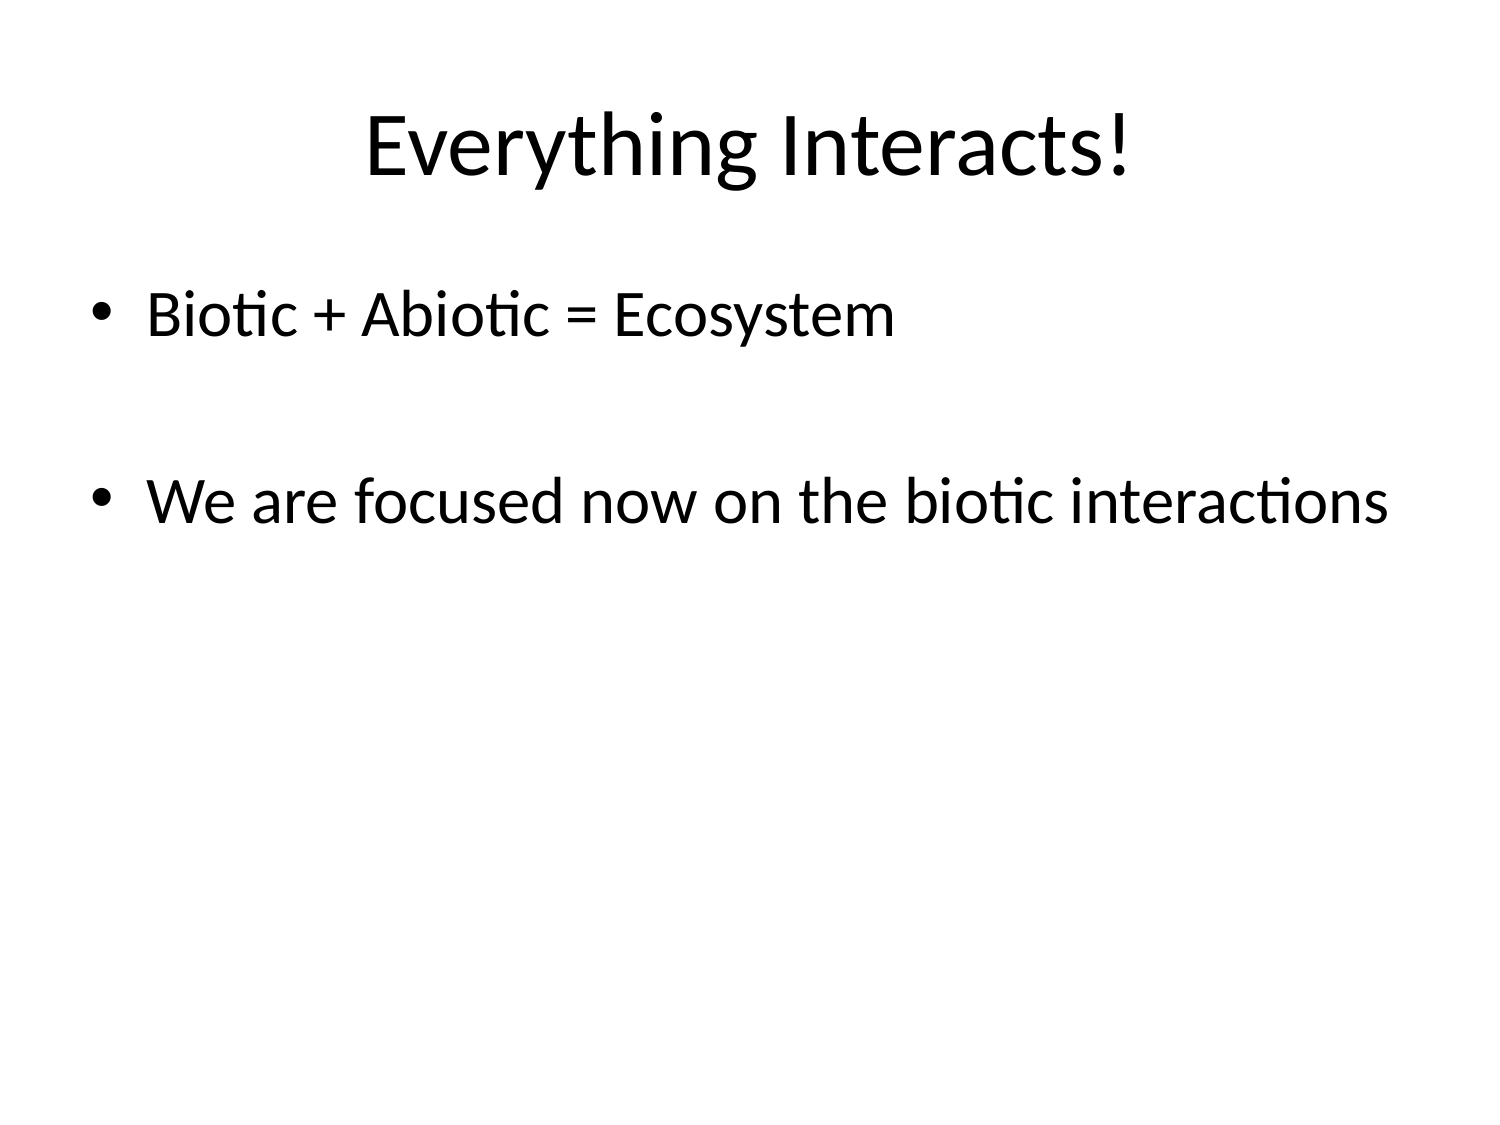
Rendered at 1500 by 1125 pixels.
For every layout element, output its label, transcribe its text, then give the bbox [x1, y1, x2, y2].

list Biotic + Abiotic = Ecosystem We are focused now on the biotic interactions [75, 262, 1425, 1005]
title Everything Interacts! [75, 45, 1425, 233]
